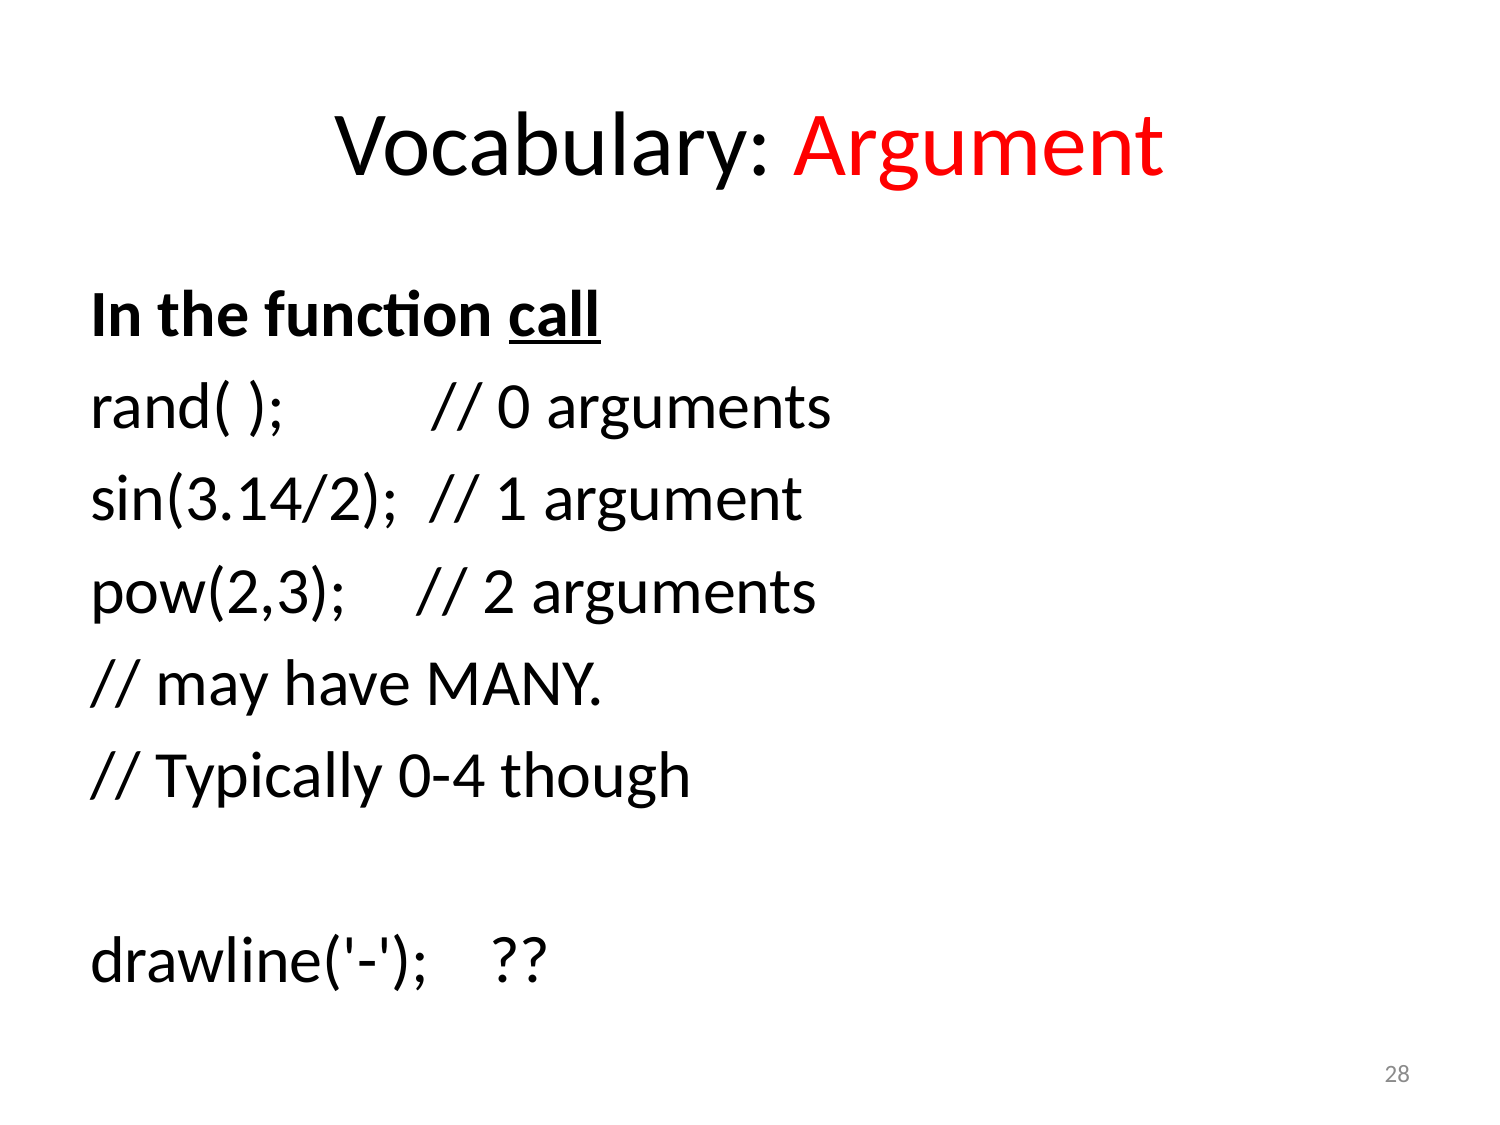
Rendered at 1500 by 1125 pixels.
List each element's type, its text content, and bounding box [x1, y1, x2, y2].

title Vocabulary: Argument [75, 45, 1425, 233]
slide_number 28 [1074, 1042, 1425, 1103]
list In the function call rand( ); // 0 arguments sin(3.14/2); // 1 argument pow(2,3); // 2 arguments // may have MANY. // Typically 0-4 though drawline('-'); ?? [75, 262, 1425, 1005]
